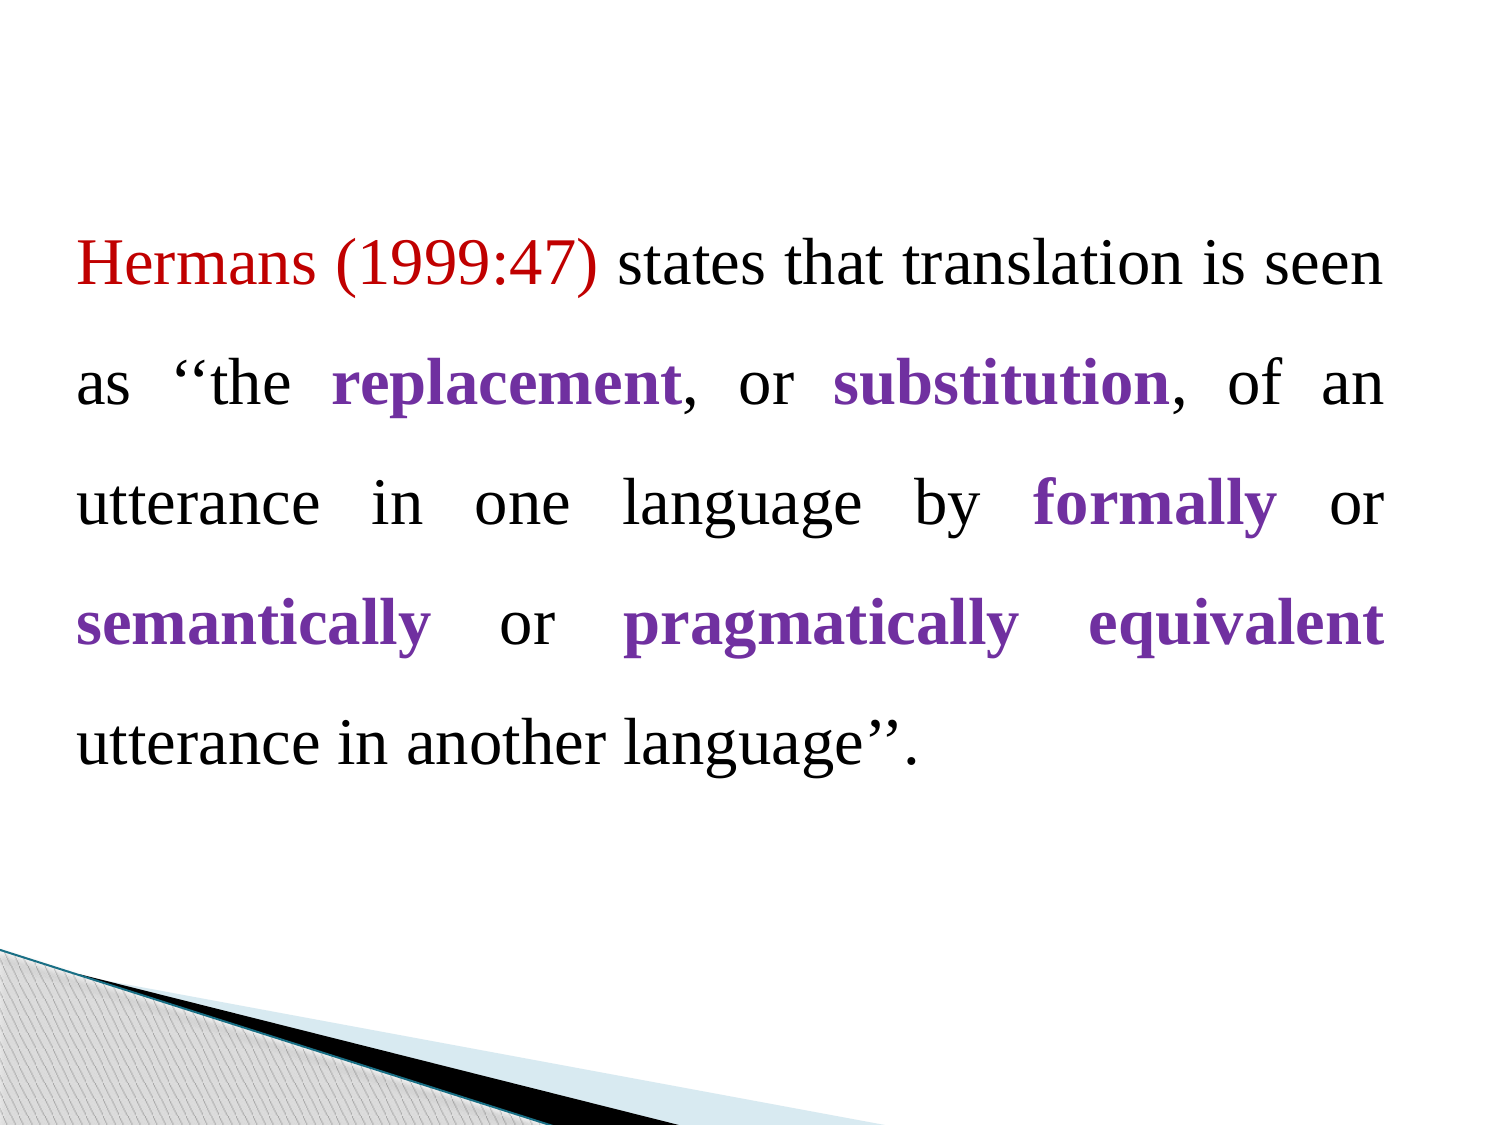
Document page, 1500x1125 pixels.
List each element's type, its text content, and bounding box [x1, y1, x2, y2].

list Hermans (1999:47) states that translation is seen as ‘‘the replacement, or substitution, of an utterance in one language by formally or semantically or pragmatically equivalent utterance in another language’’. [50, 170, 1400, 913]
